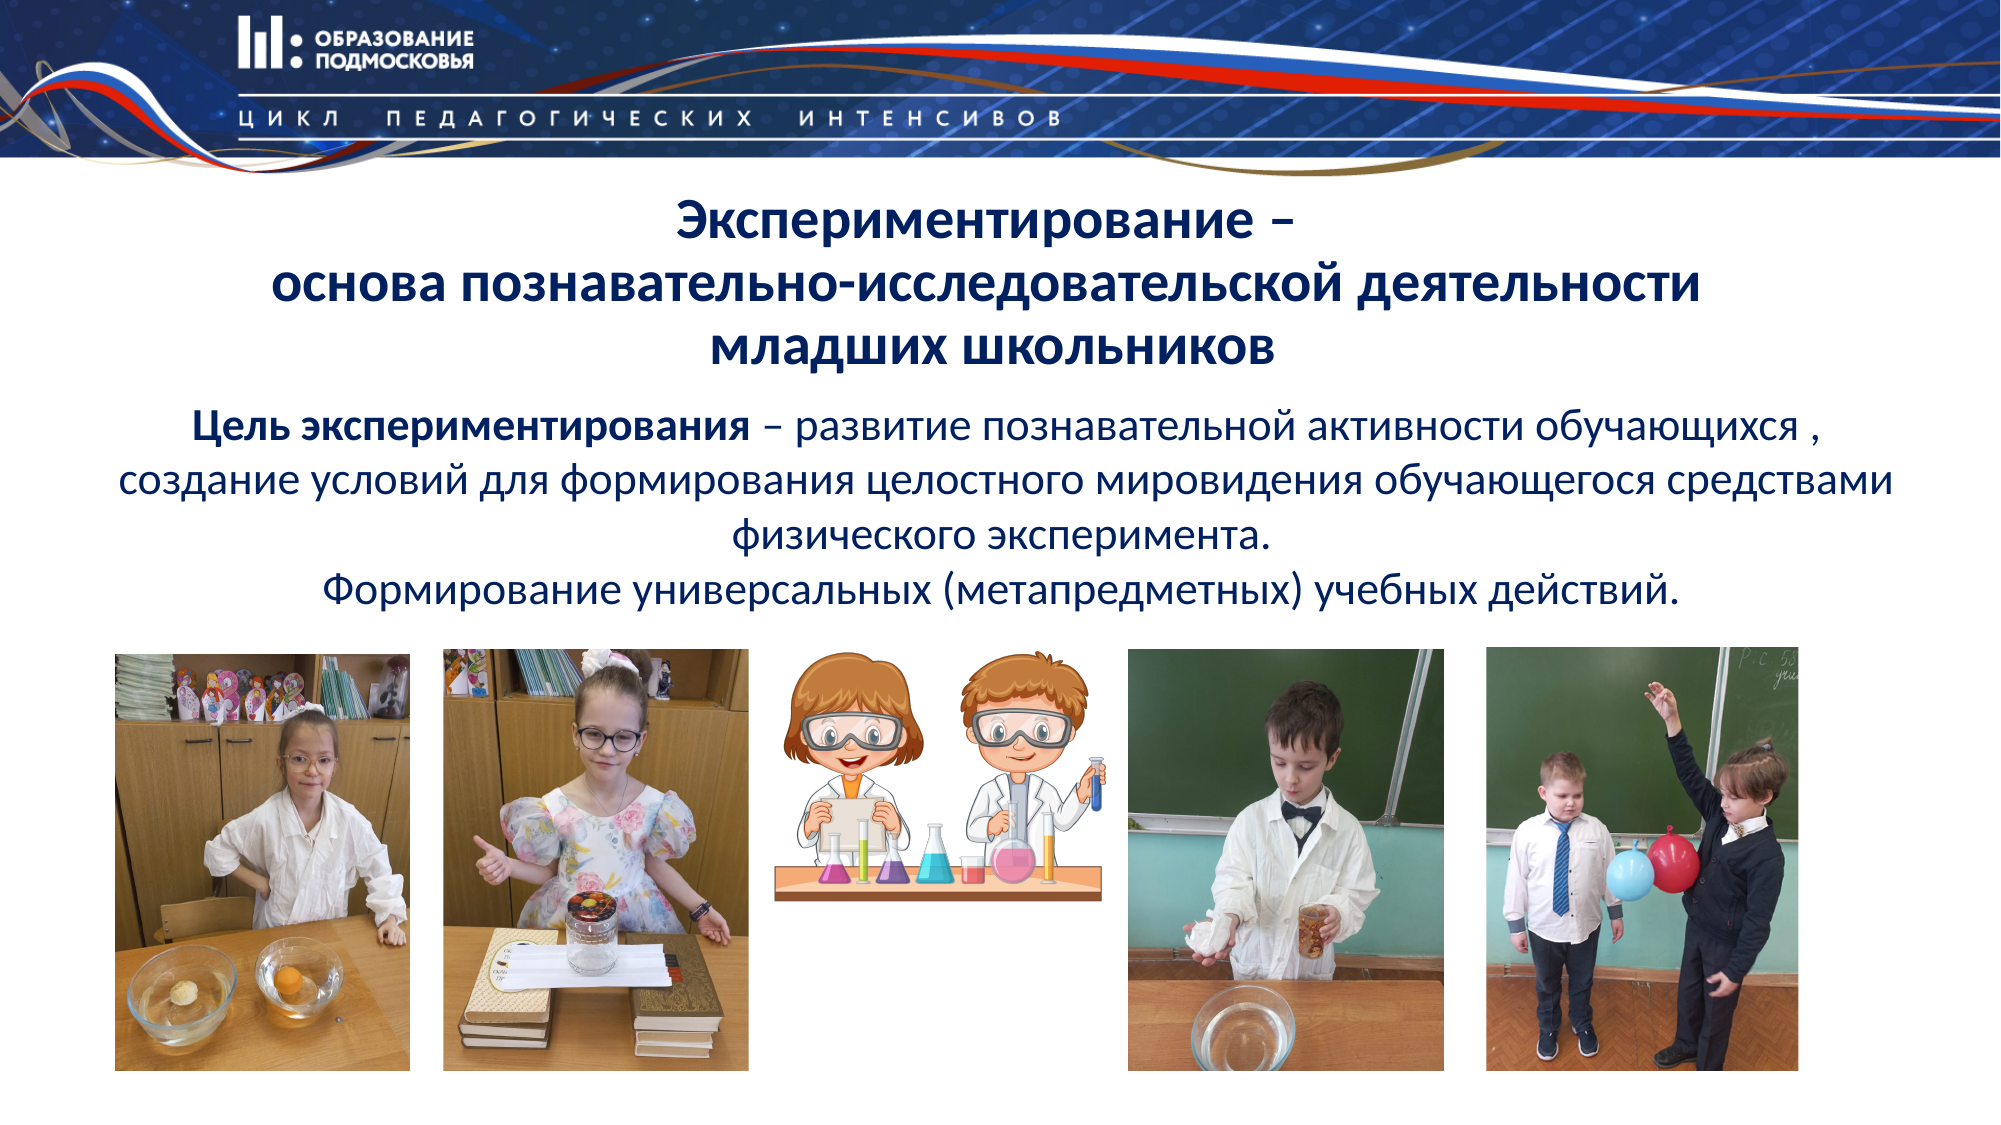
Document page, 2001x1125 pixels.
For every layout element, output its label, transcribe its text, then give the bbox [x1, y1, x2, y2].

picture [0, 0, 2001, 1125]
text_box Цель экспериментирования – развитие познавательной активности обучающихся , создание условий для формирования целостного мировидения обучающегося средствами физического эксперимента. Формирование универсальных (метапредметных) учебных действий. [85, 386, 1929, 622]
title Экспериментирование – основа познавательно-исследовательской деятельности младших школьников [130, 181, 1856, 386]
